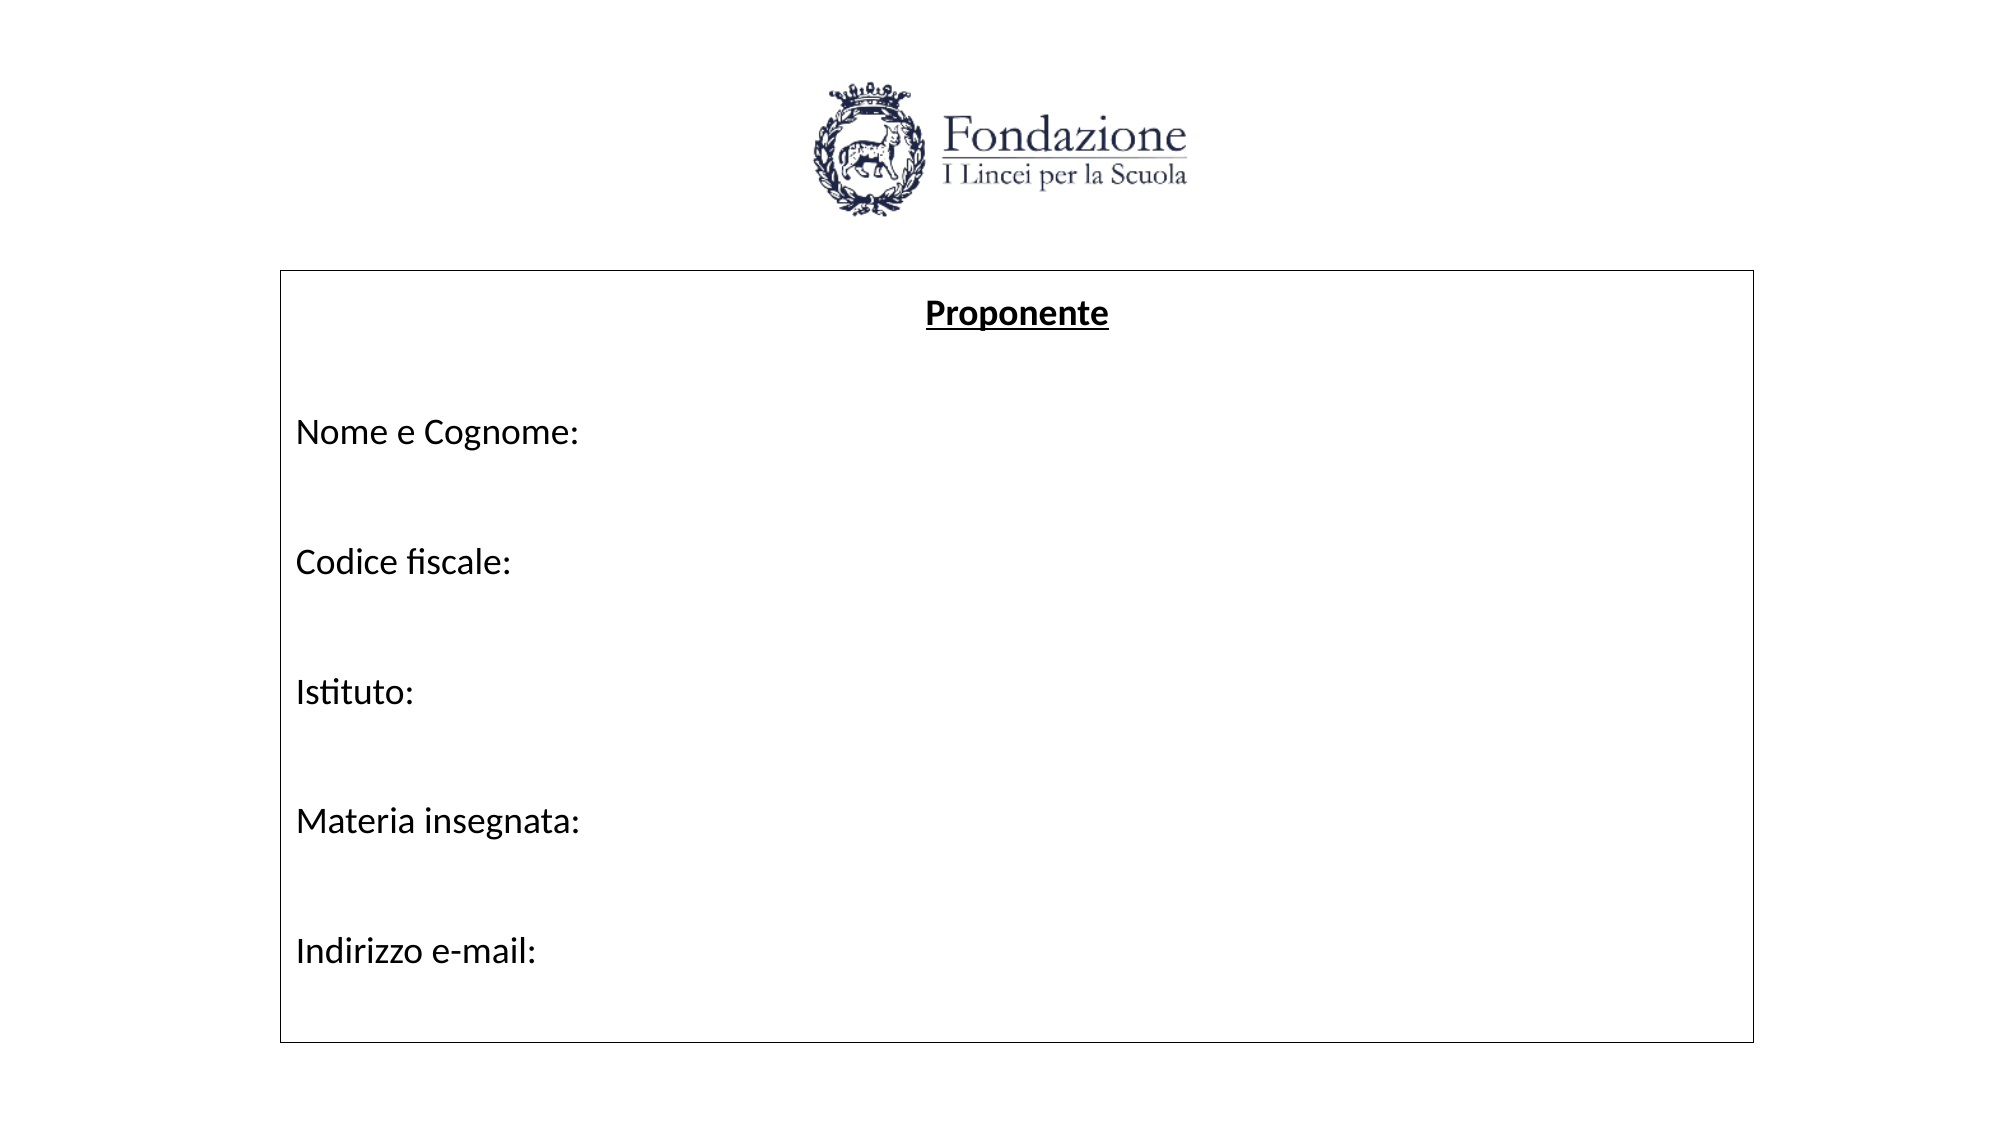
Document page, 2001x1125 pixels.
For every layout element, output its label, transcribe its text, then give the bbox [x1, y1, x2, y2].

text_box Proponente [910, 280, 1125, 341]
picture [809, 80, 1191, 219]
text_box Nome e Cognome: Codice fiscale: Istituto: Materia insegnata: Indirizzo e-mail: [280, 270, 1754, 1043]
